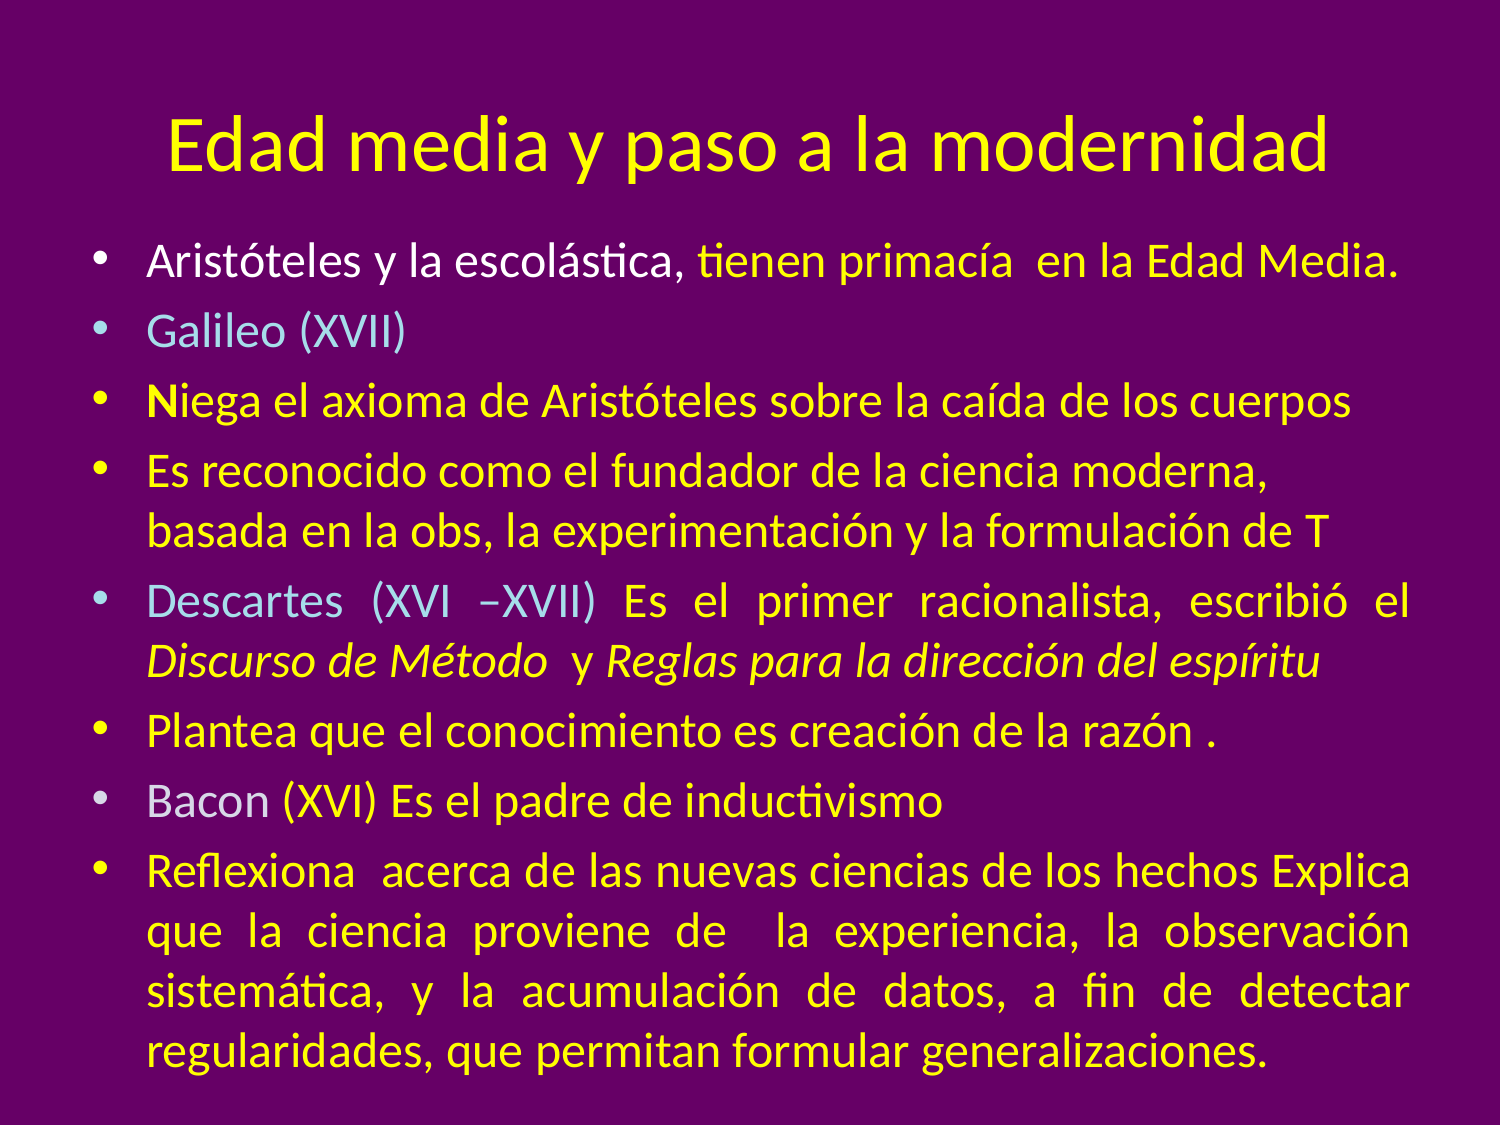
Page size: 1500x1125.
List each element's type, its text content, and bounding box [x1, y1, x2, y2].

list Aristóteles y la escolástica, tienen primacía en la Edad Media. Galileo (XVII) Niega el axioma de Aristóteles sobre la caída de los cuerpos Es reconocido como el fundador de la ciencia moderna, basada en la obs, la experimentación y la formulación de T Descartes (XVI –XVII) Es el primer racionalista, escribió el Discurso de Método y Reglas para la dirección del espíritu Plantea que el conocimiento es creación de la razón . Bacon (XVI) Es el padre de inductivismo Reflexiona acerca de las nuevas ciencias de los hechos Explica que la ciencia proviene de la experiencia, la observación sistemática, y la acumulación de datos, a fin de detectar regularidades, que permitan formular generalizaciones. [76, 219, 1427, 1106]
title Edad media y paso a la modernidad [75, 45, 1425, 233]
